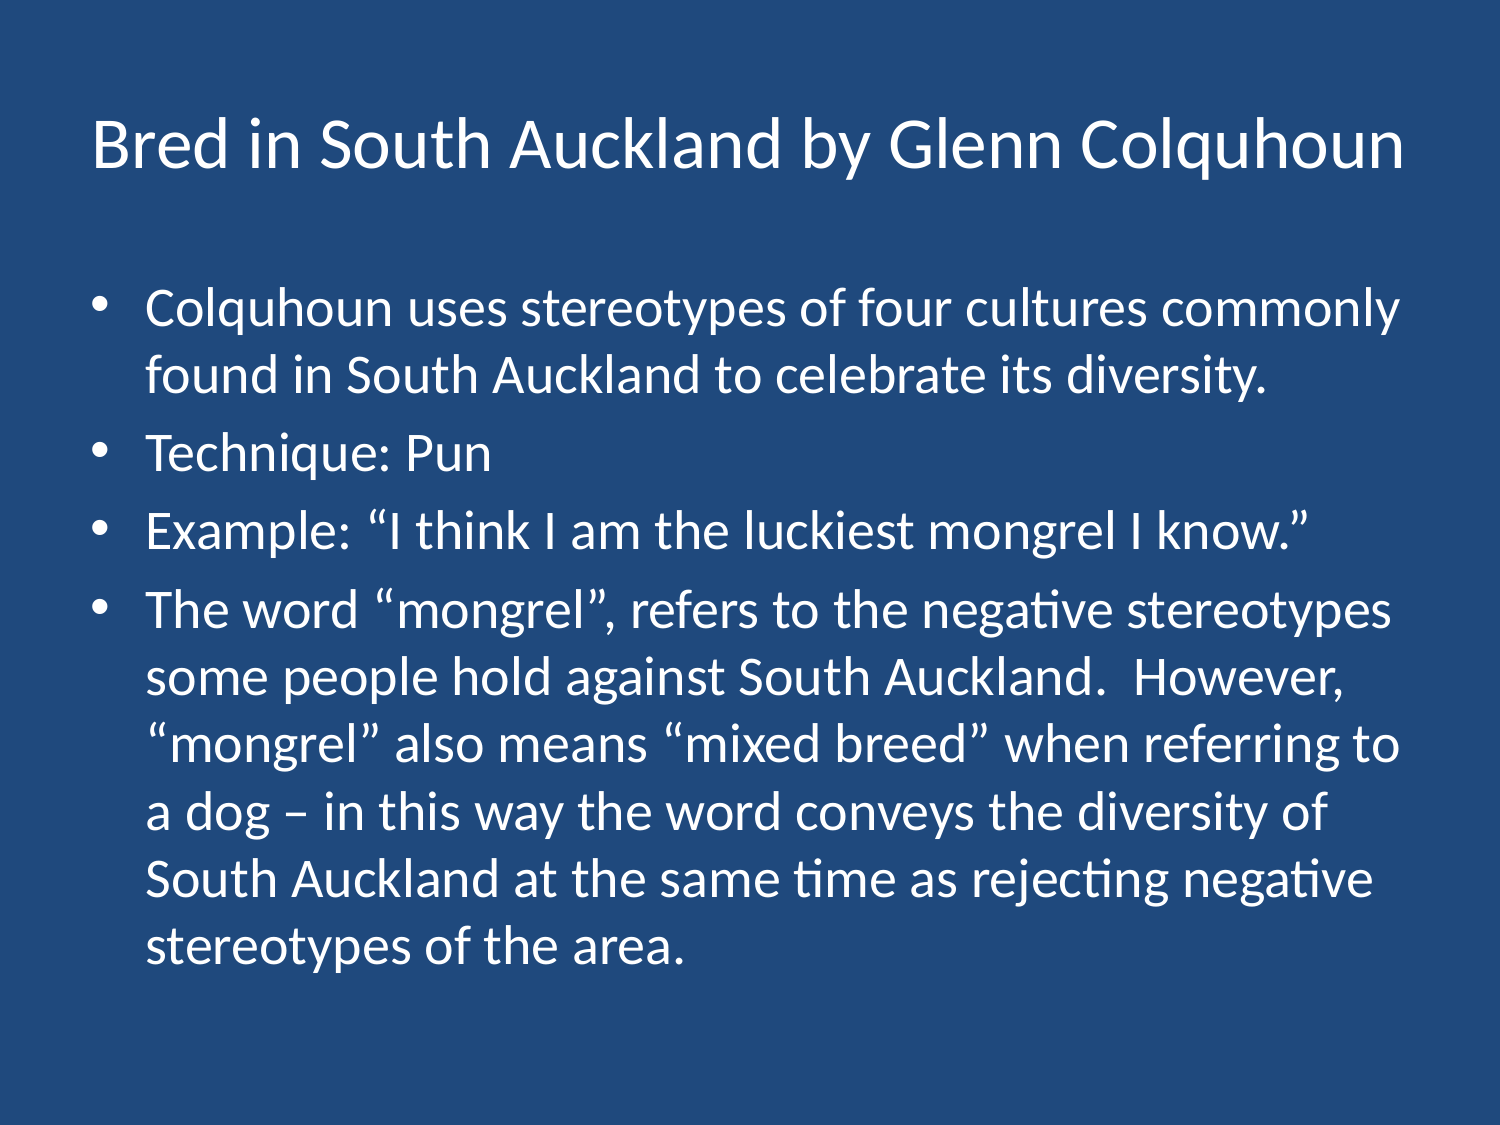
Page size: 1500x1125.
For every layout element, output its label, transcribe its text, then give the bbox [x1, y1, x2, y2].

list Colquhoun uses stereotypes of four cultures commonly found in South Auckland to celebrate its diversity. Technique: Pun Example: “I think I am the luckiest mongrel I know.” The word “mongrel”, refers to the negative stereotypes some people hold against South Auckland. However, “mongrel” also means “mixed breed” when referring to a dog – in this way the word conveys the diversity of South Auckland at the same time as rejecting negative stereotypes of the area. [75, 262, 1425, 1005]
title Bred in South Auckland by Glenn Colquhoun [75, 45, 1425, 233]
